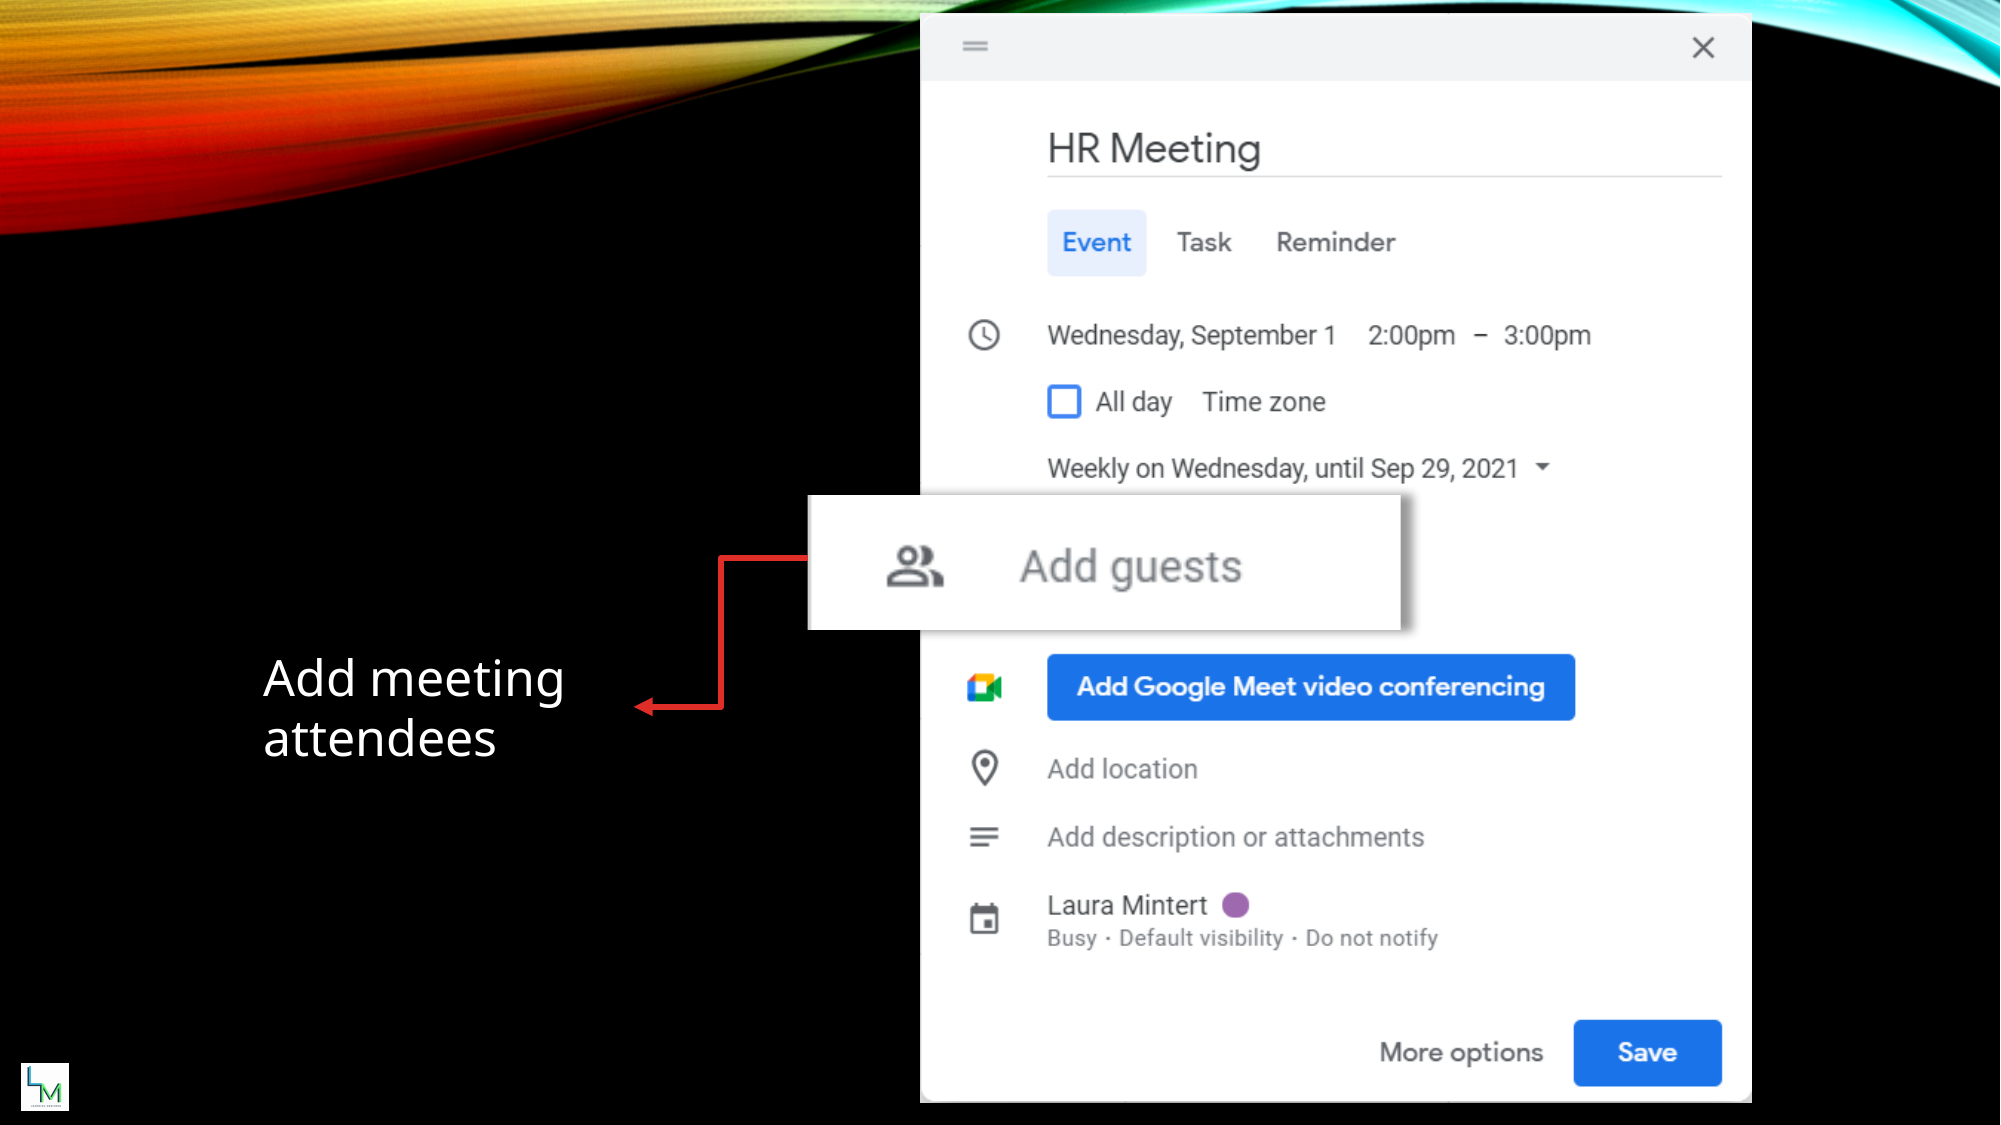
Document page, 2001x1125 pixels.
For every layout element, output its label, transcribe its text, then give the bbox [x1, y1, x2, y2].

text_box Add meeting attendees [248, 638, 679, 774]
picture [20, 1063, 69, 1111]
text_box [633, 557, 808, 708]
picture [0, 0, 2000, 1103]
